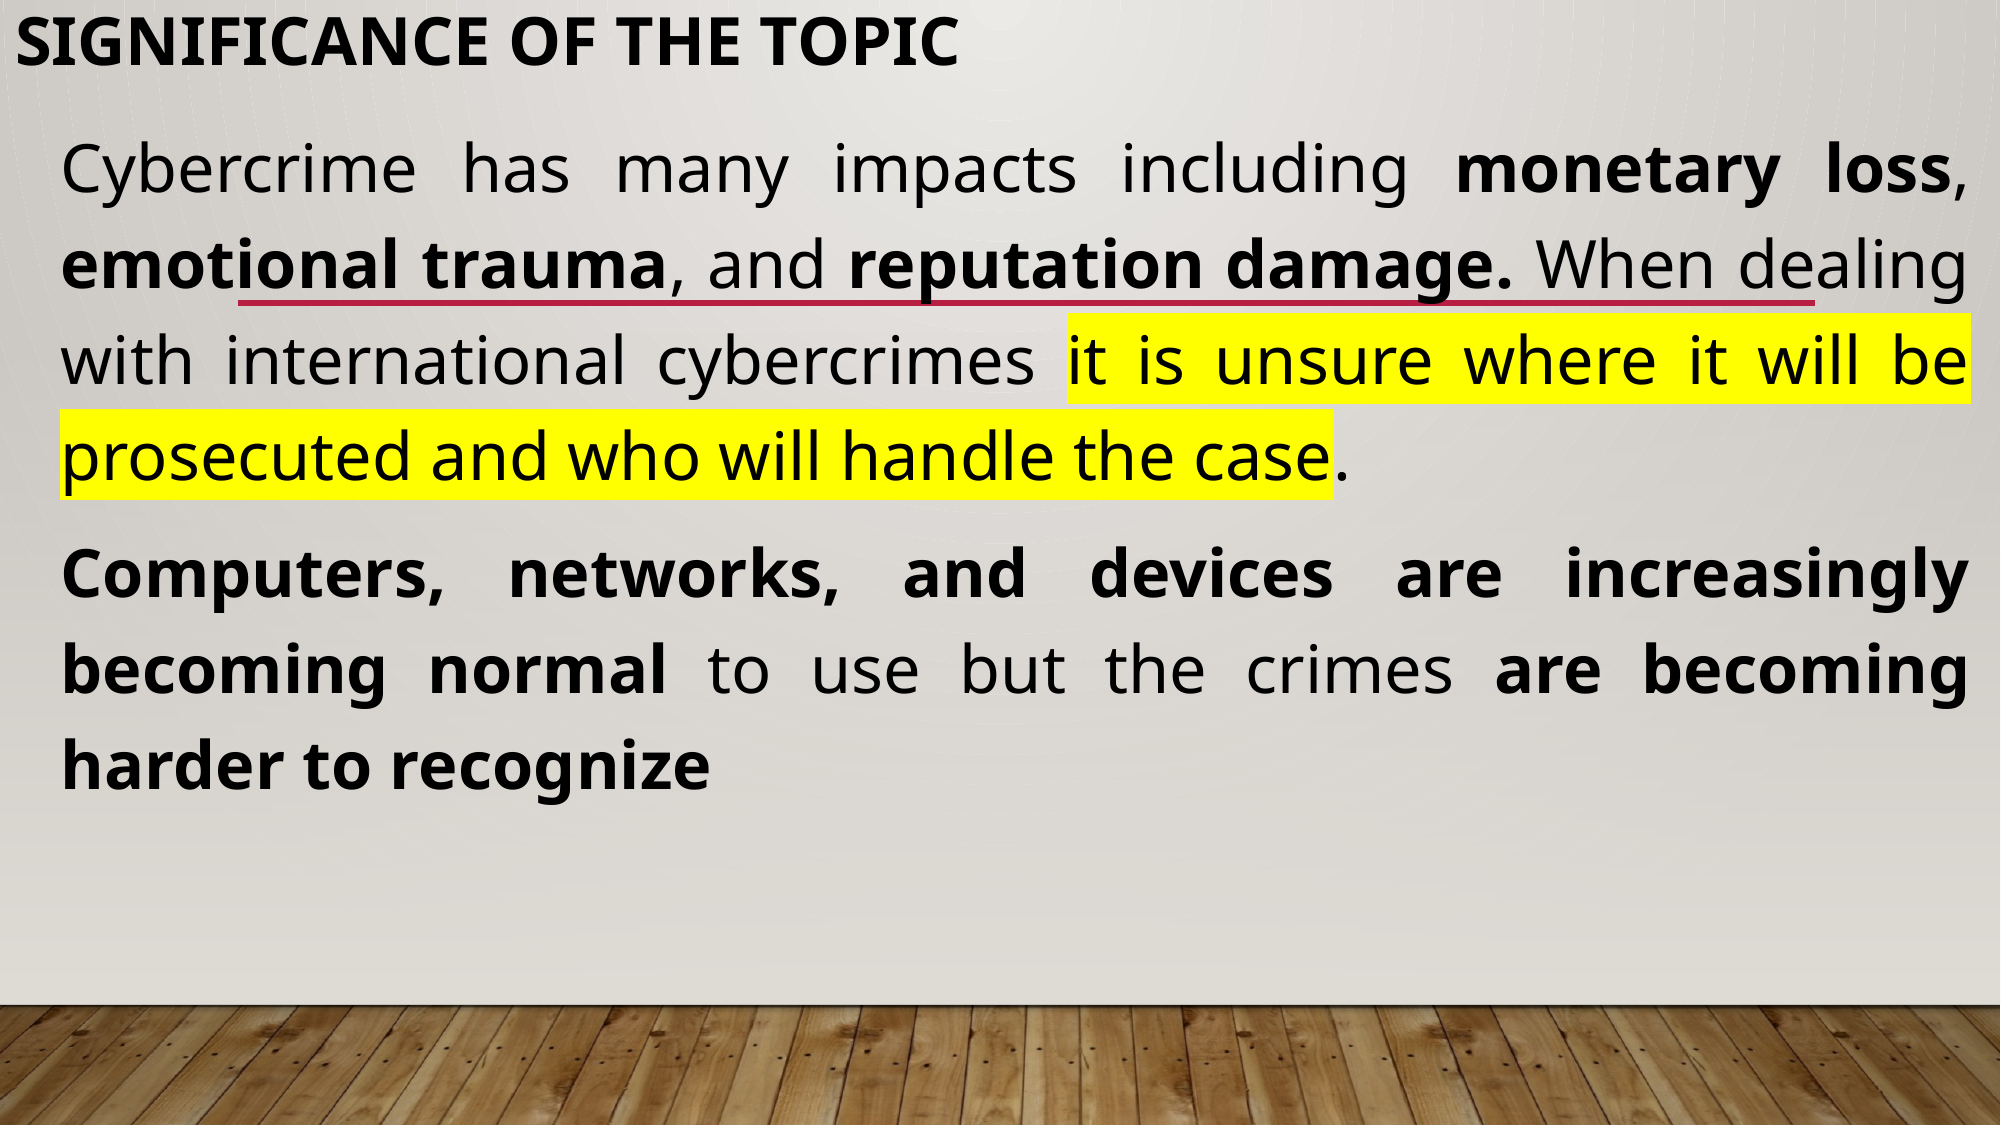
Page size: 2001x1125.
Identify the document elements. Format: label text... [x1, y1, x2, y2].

title Significance of the topic [0, 0, 1814, 102]
list Cybercrime has many impacts including monetary loss, emotional trauma, and reputation damage. When dealing with international cybercrimes it is unsure where it will be prosecuted and who will handle the case. Computers, networks, and devices are increasingly becoming normal to use but the crimes are becoming harder to recognize [45, 101, 1986, 897]
picture [0, 1005, 2000, 1125]
